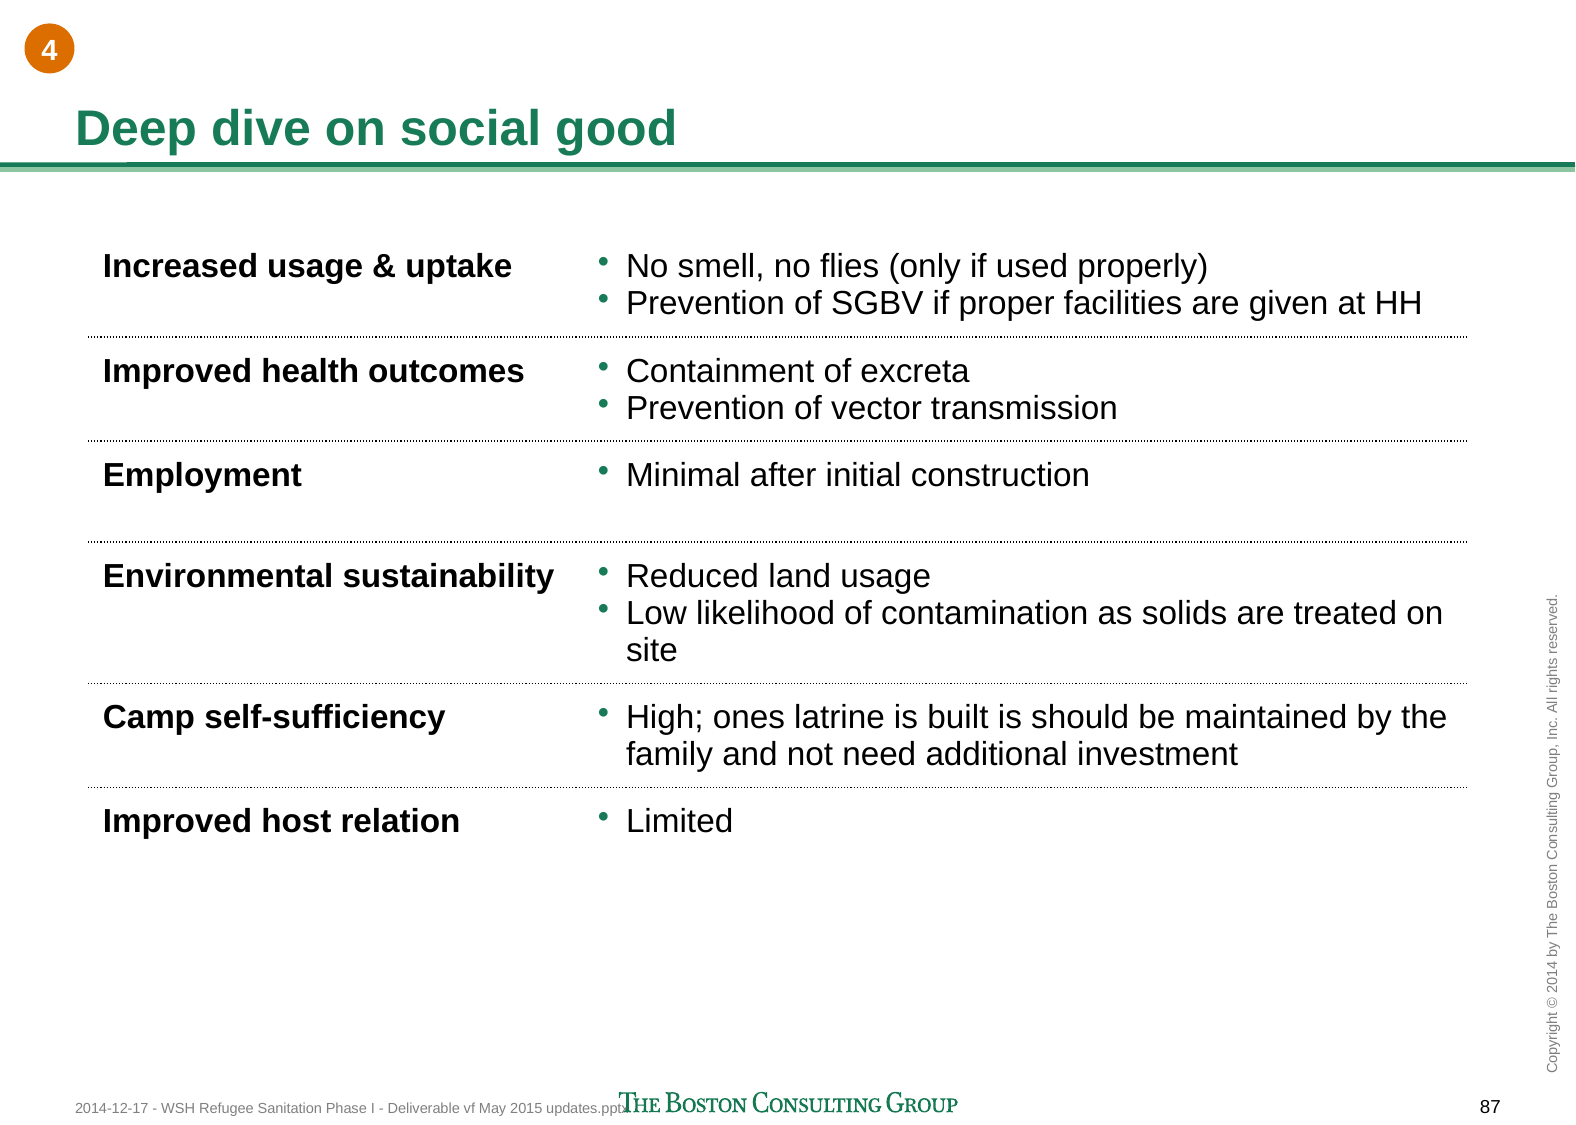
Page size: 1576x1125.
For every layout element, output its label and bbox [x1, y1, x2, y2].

table_header [88, 232, 1468, 337]
title [75, 26, 1501, 163]
text_box [25, 24, 74, 73]
table_cell [88, 337, 1468, 892]
